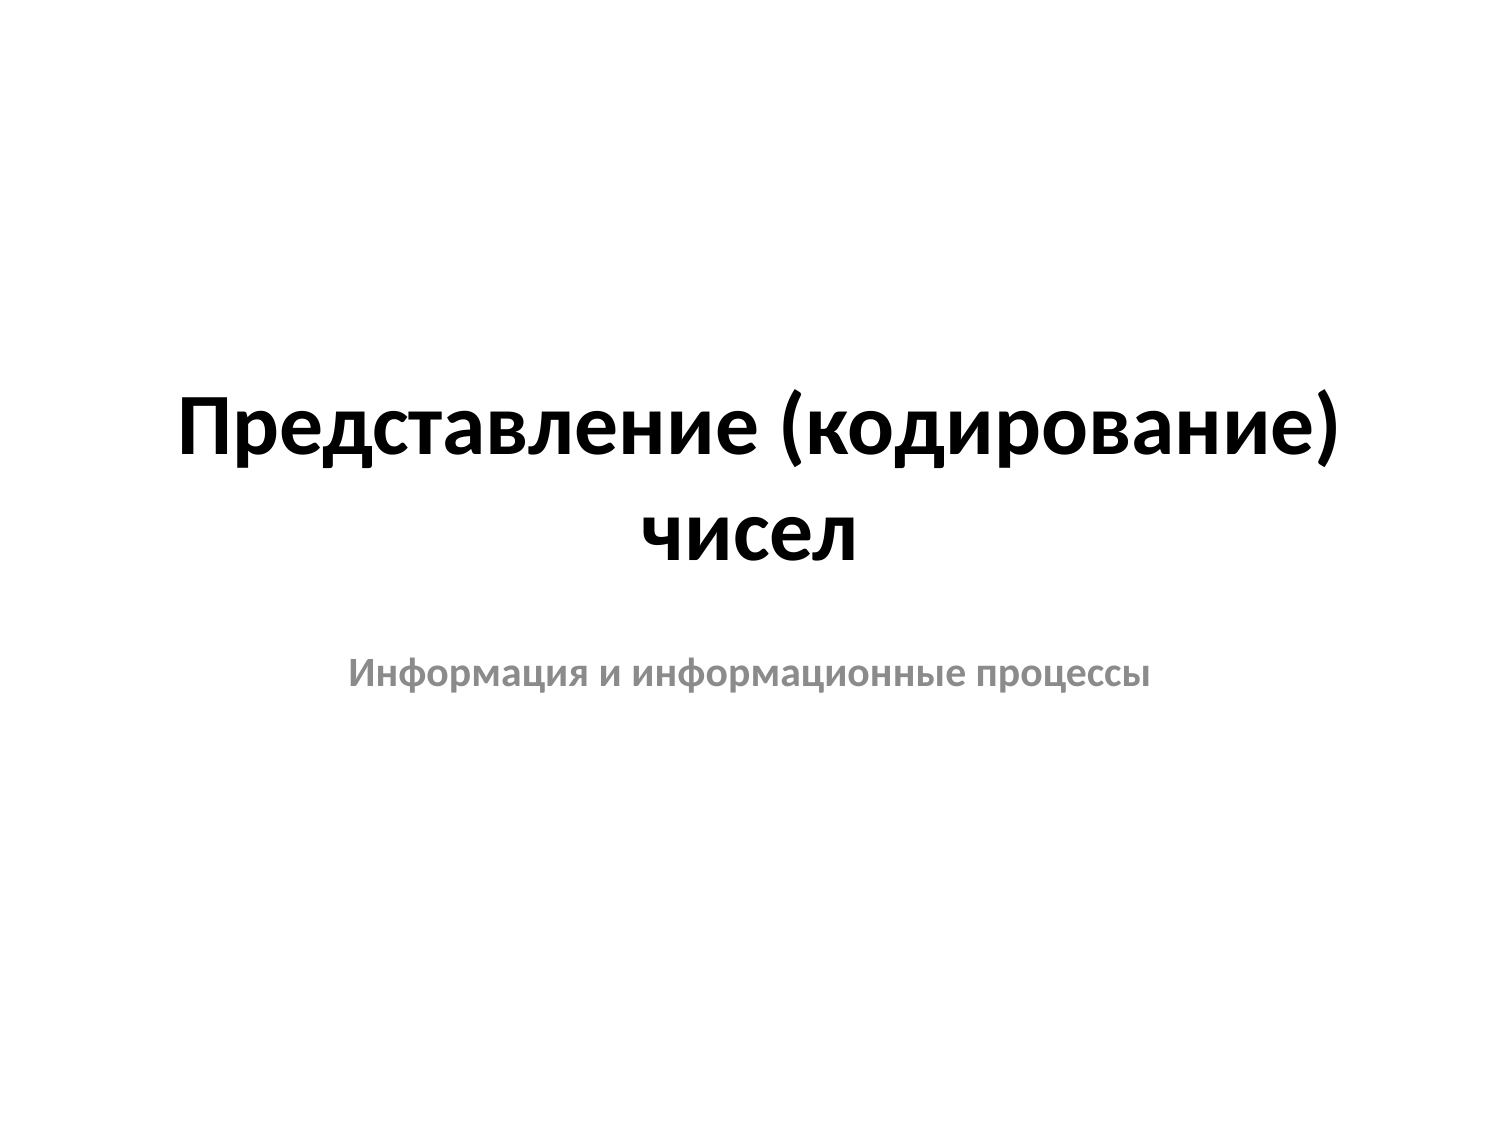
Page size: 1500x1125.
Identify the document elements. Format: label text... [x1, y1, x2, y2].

title Представление (кодирование) чисел [112, 349, 1388, 591]
subtitle Информация и информационные процессы [225, 637, 1275, 925]
